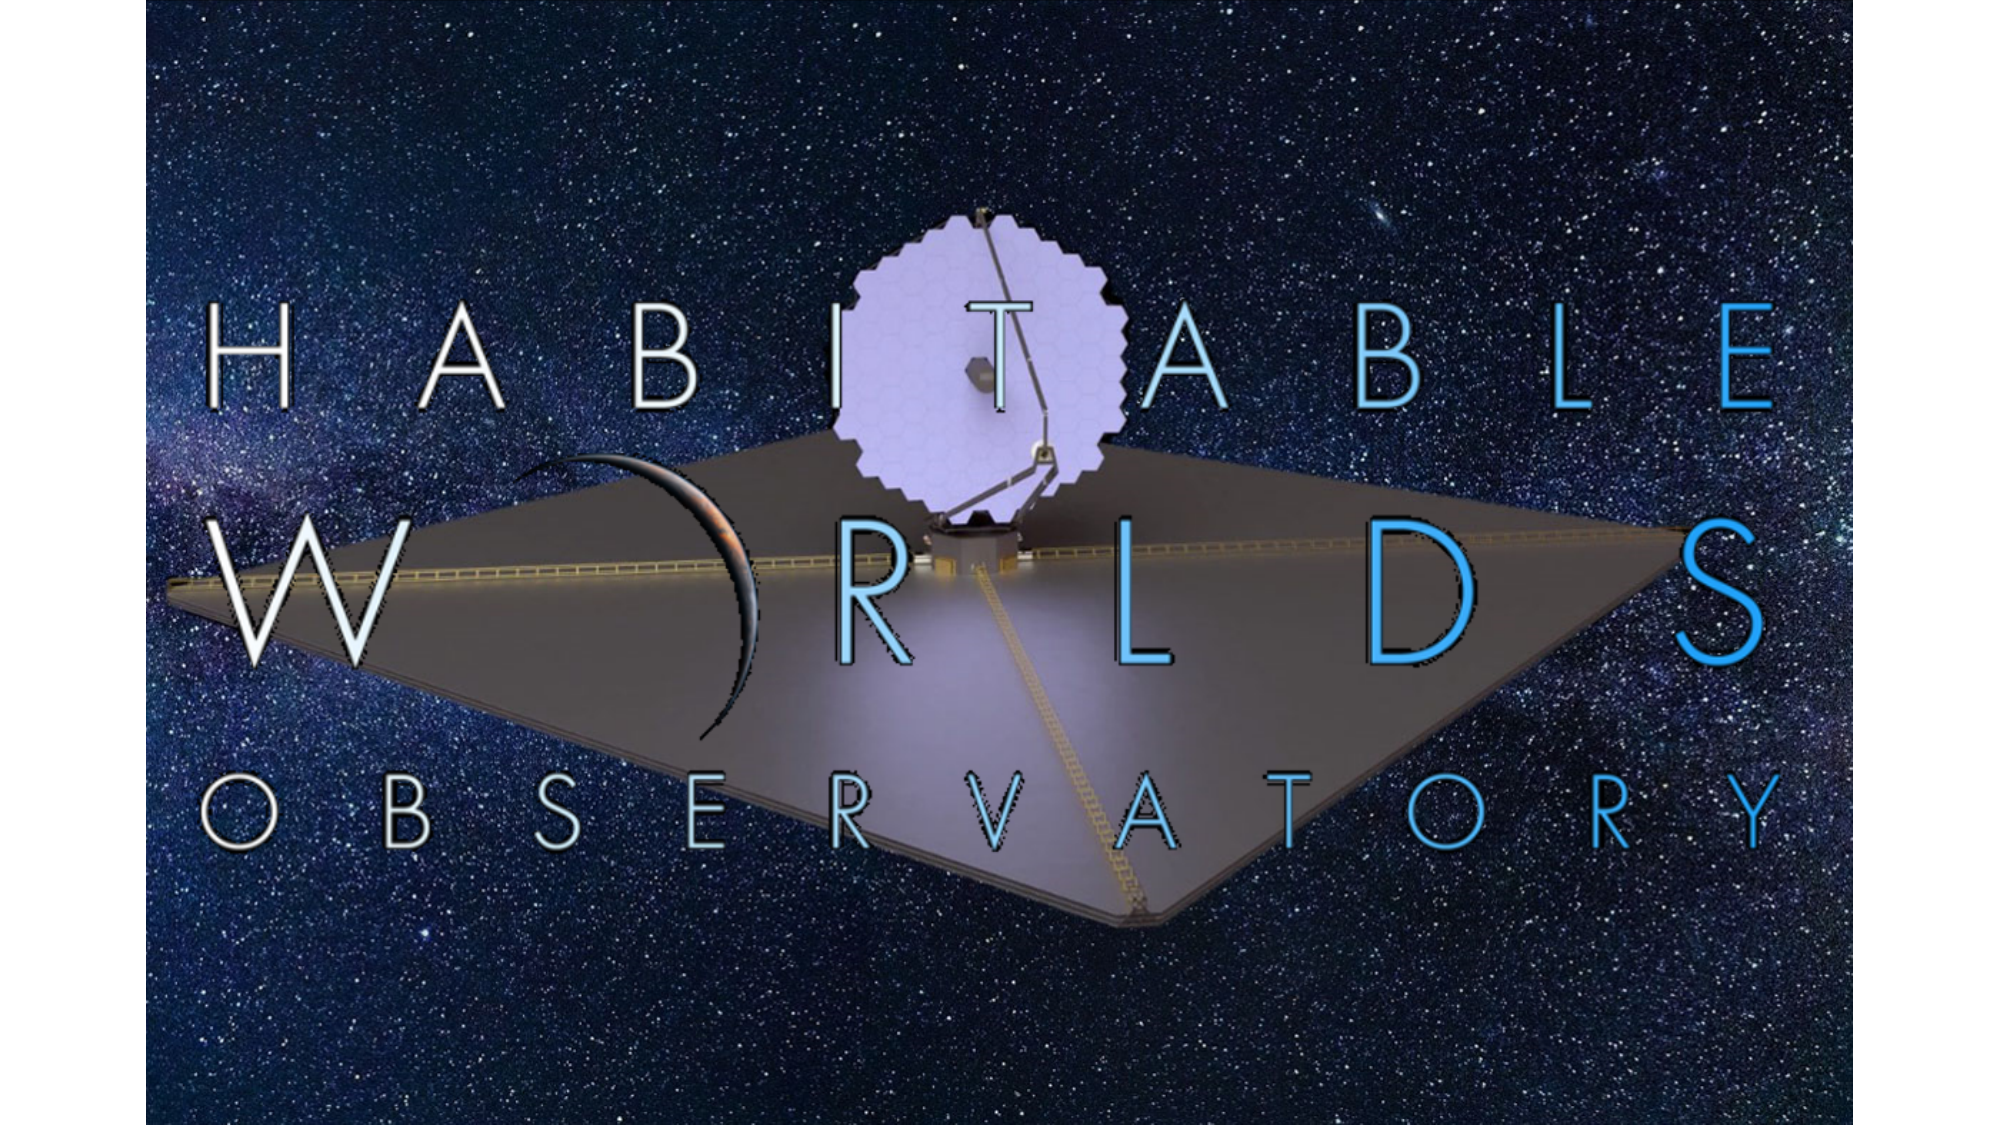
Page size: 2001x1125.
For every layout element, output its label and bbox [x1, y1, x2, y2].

picture [146, 0, 1854, 1125]
